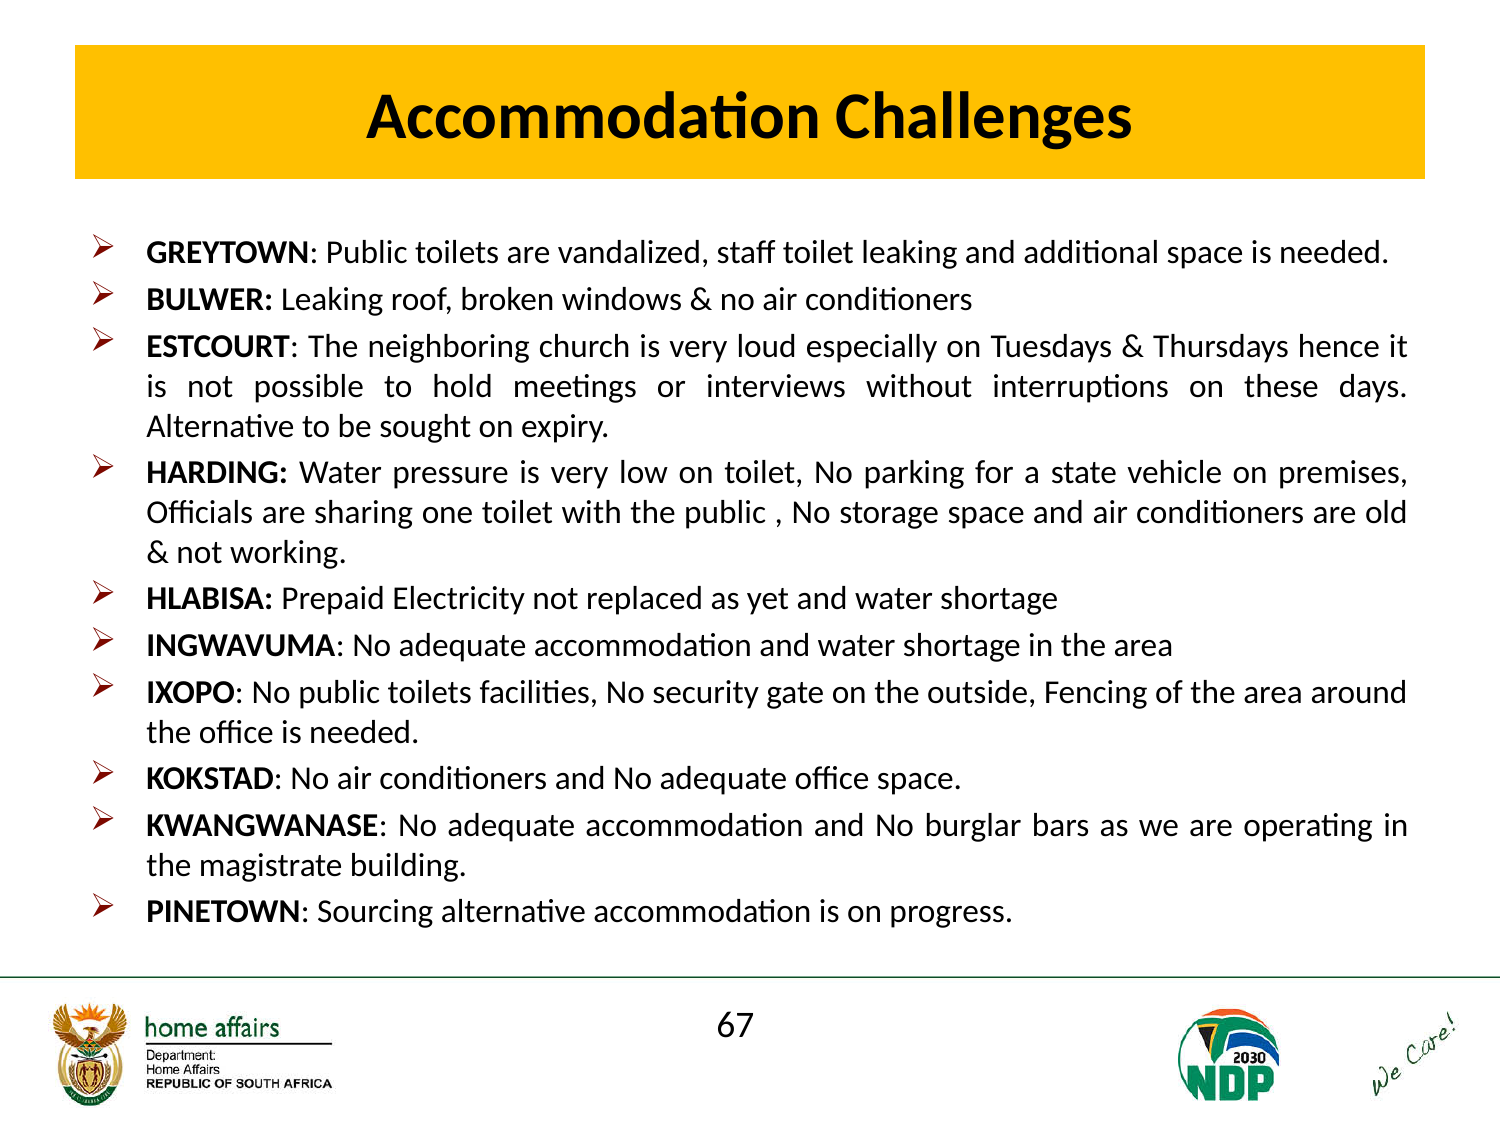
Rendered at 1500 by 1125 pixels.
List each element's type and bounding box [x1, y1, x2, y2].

title [75, 45, 1425, 176]
text_box [701, 992, 796, 1052]
list [75, 176, 1425, 950]
picture [0, 0, 1500, 1125]
